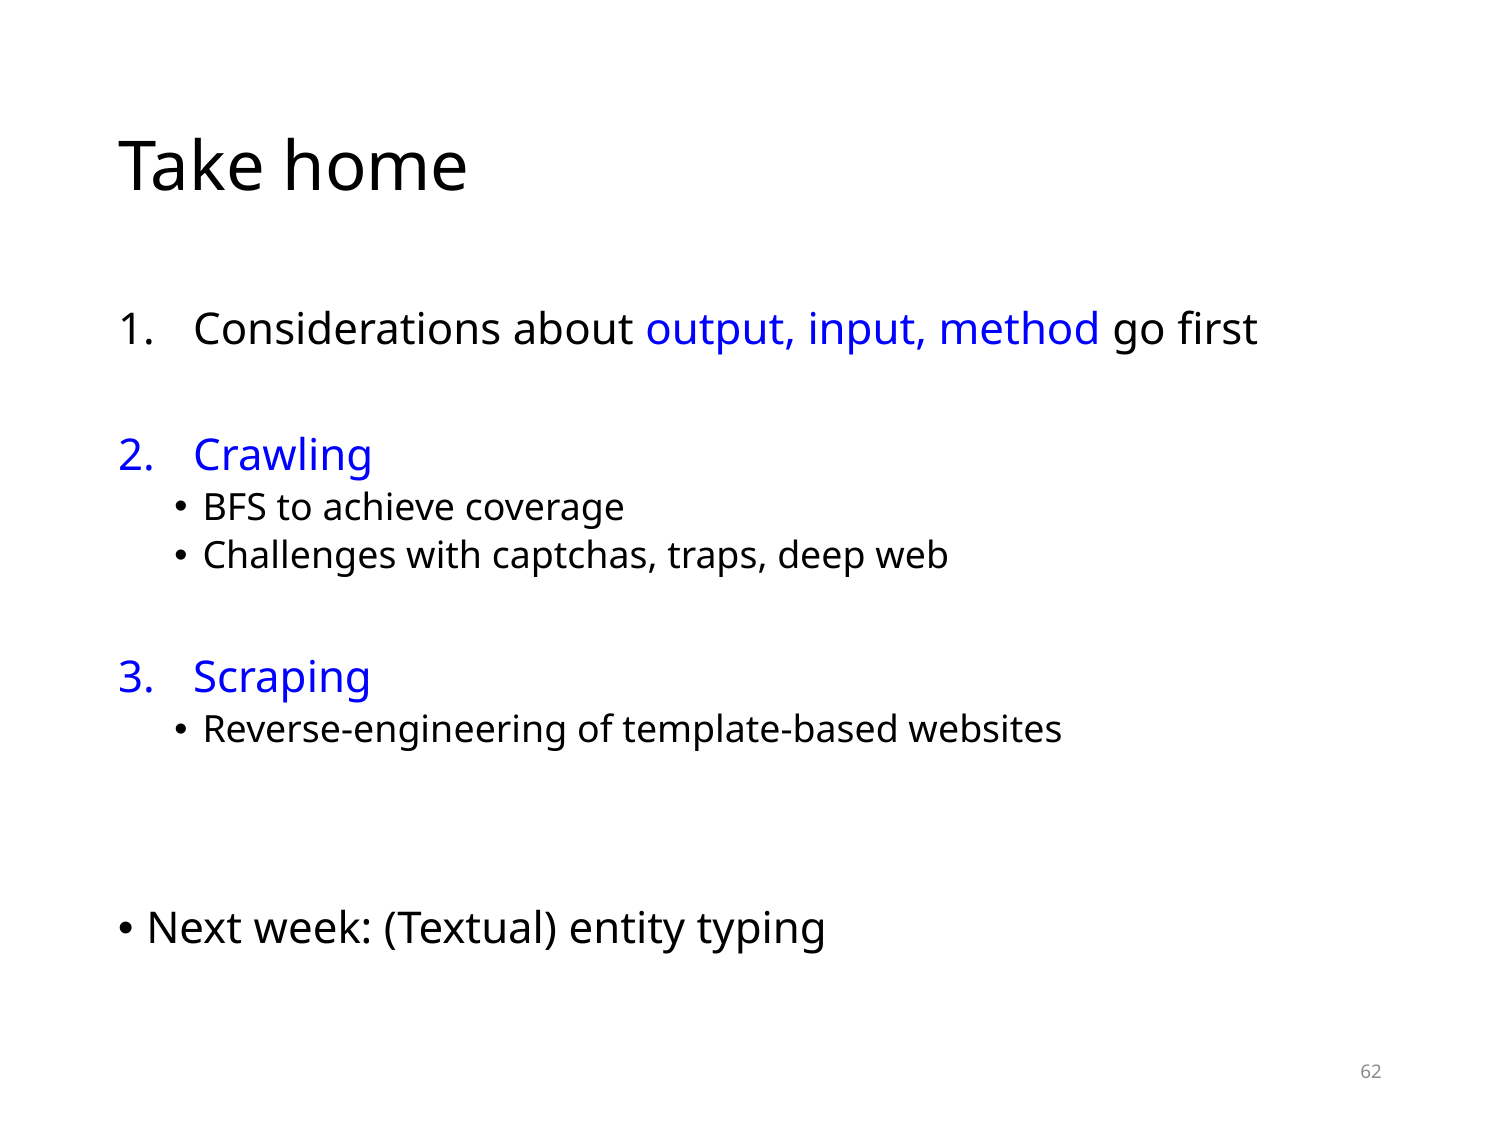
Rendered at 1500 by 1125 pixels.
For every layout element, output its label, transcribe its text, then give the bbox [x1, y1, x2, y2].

title Take home [103, 59, 1397, 278]
list Considerations about output, input, method go first Crawling BFS to achieve coverage Challenges with captchas, traps, deep web Scraping Reverse-engineering of template-based websites Next week: (Textual) entity typing [103, 299, 1397, 1014]
slide_number 62 [1059, 1042, 1397, 1103]
